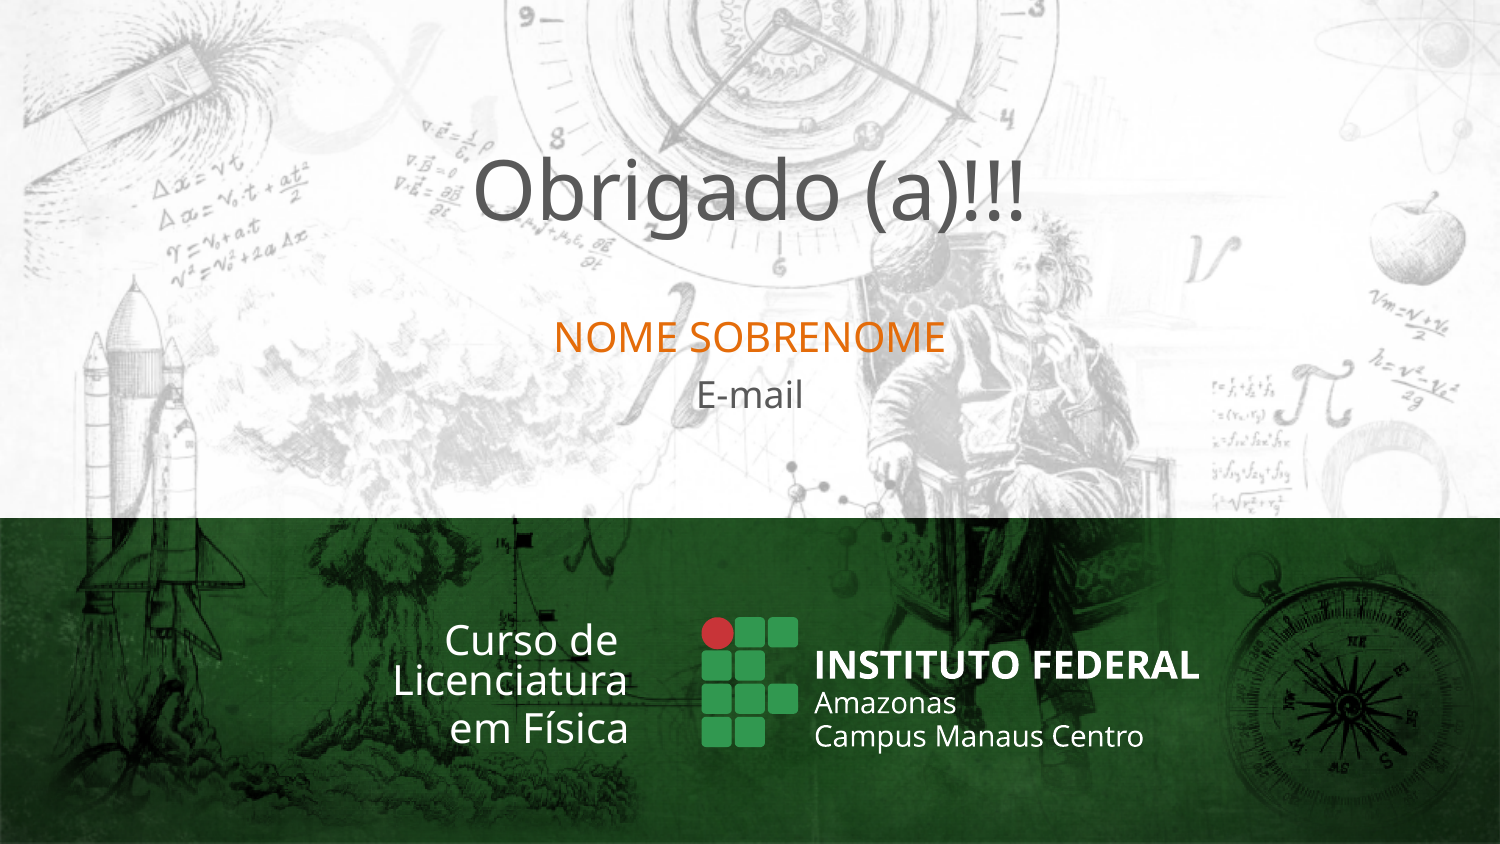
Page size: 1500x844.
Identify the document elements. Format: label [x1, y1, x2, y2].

text_box [701, 617, 1200, 754]
picture [0, 0, 1500, 844]
